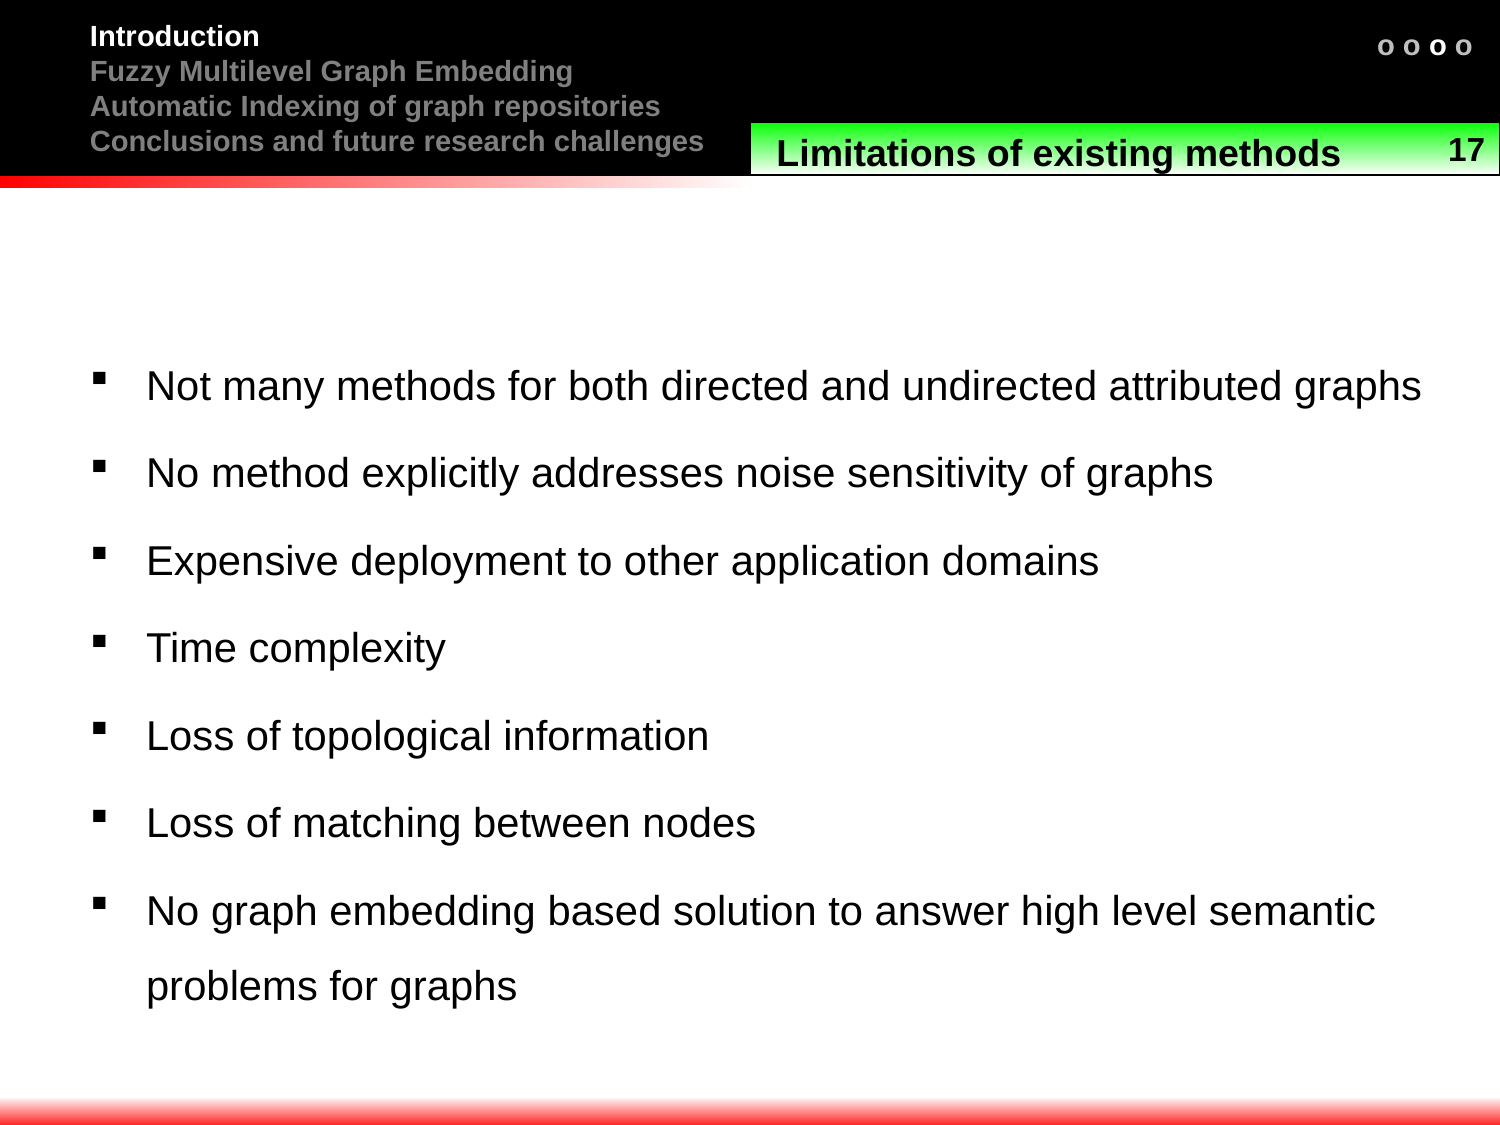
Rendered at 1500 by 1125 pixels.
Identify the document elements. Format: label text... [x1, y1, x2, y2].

text_box Not many methods for both directed and undirected attributed graphs No method explicitly addresses noise sensitivity of graphs Expensive deployment to other application domains Time complexity Loss of topological information Loss of matching between nodes No graph embedding based solution to answer high level semantic problems for graphs [41, 326, 1459, 1017]
text_box [0, 1098, 1500, 1125]
text_box Introduction Fuzzy Multilevel Graph Embedding Automatic Indexing of graph repositories Conclusions and future research challenges [0, 0, 1500, 175]
text_box [0, 176, 746, 188]
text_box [749, 121, 1500, 183]
text_box o o o o [1362, 18, 1488, 69]
